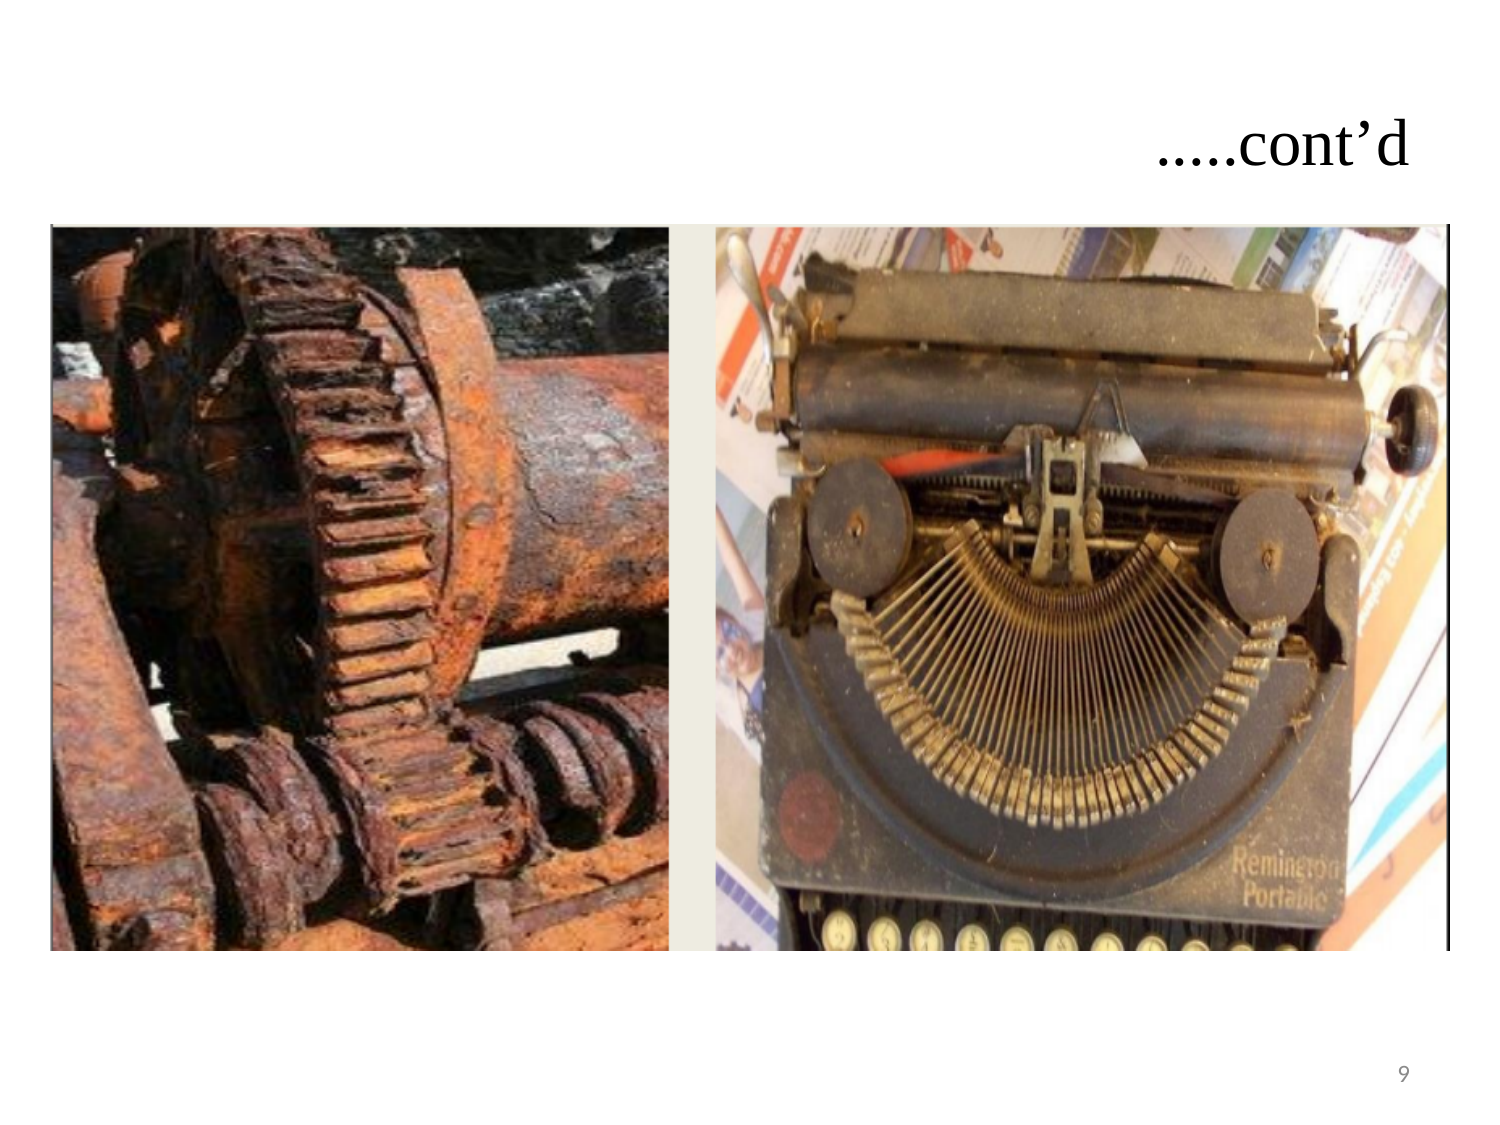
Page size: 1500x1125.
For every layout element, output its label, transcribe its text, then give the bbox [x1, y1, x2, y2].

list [49, 224, 1451, 951]
slide_number 9 [1074, 1042, 1425, 1103]
title .....cont’d [75, 45, 1425, 223]
